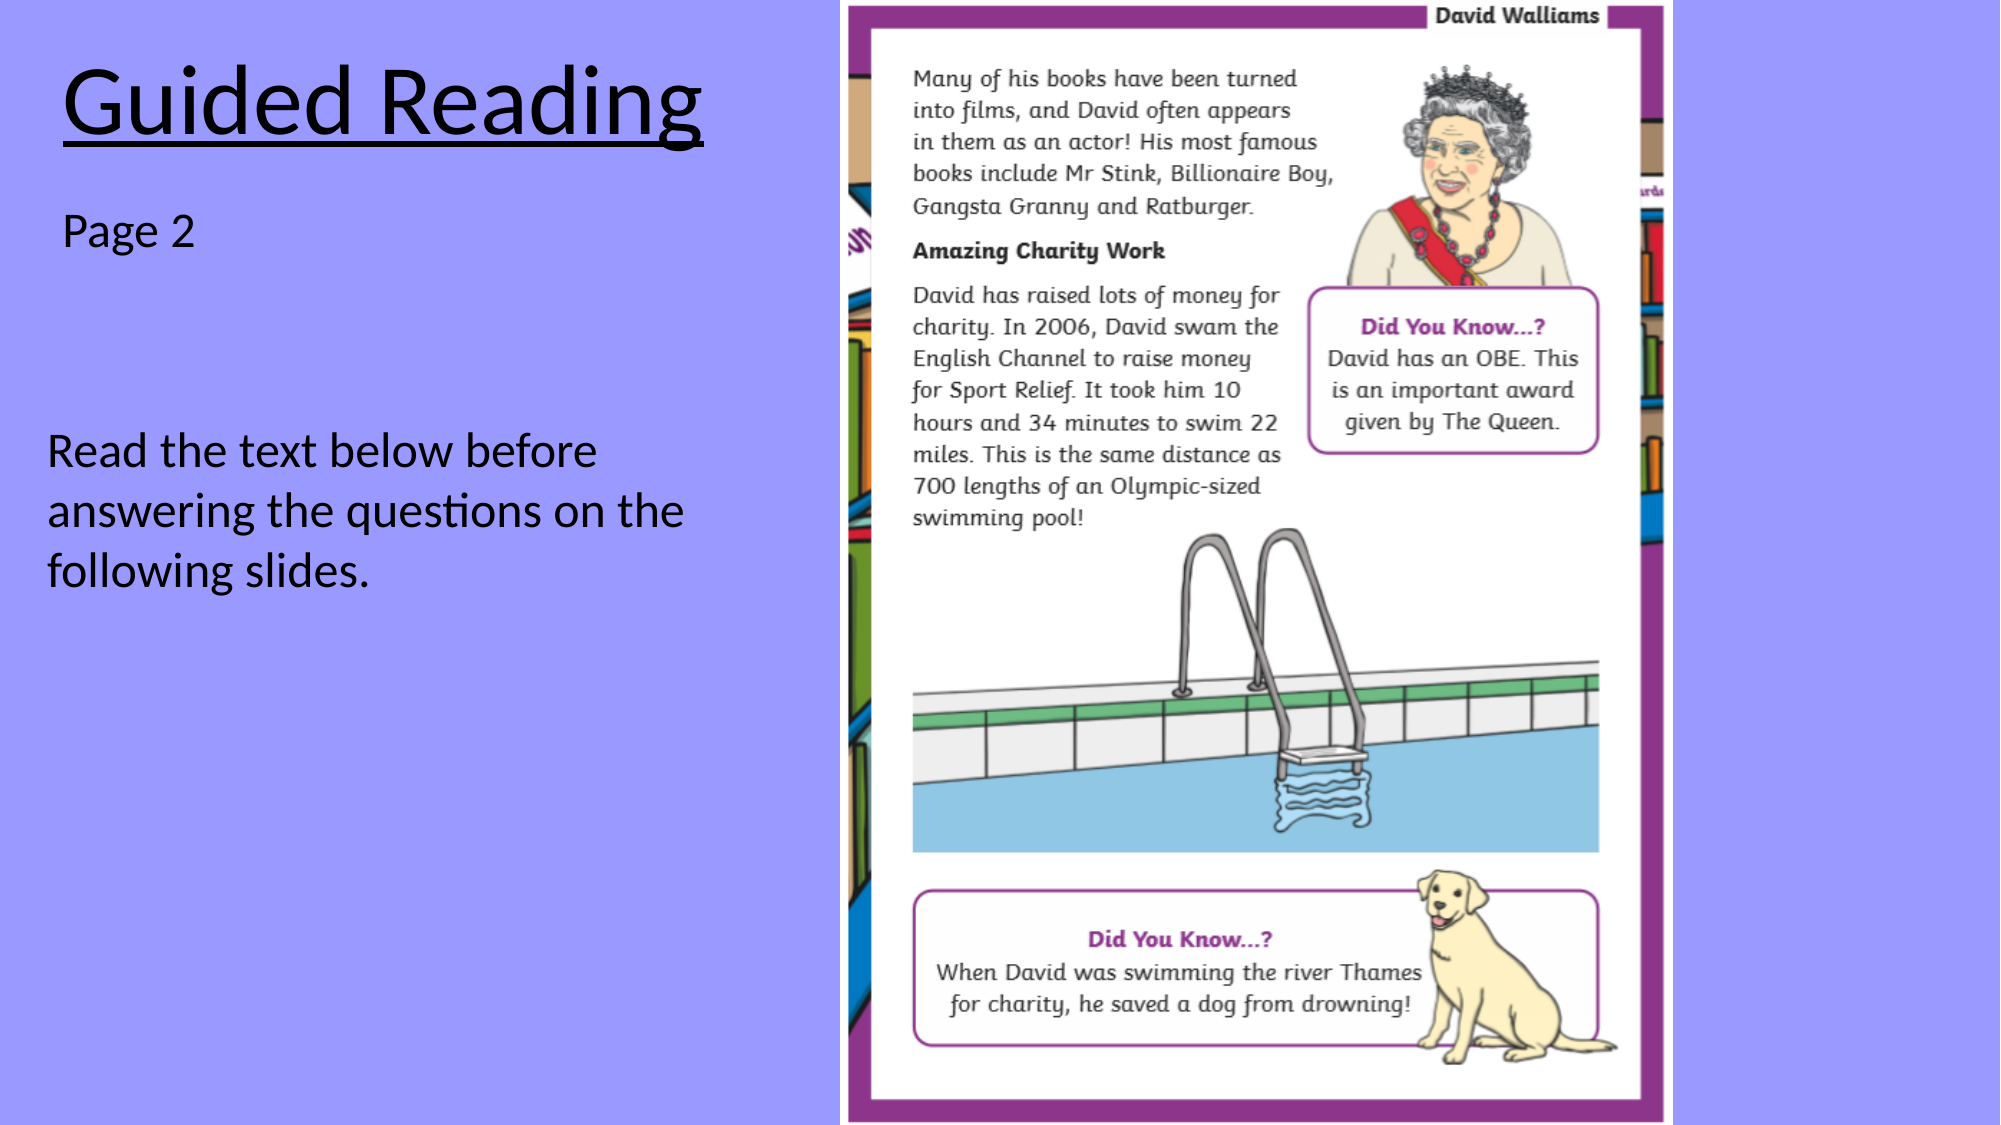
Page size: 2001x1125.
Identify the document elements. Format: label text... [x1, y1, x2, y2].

text_box Page 2 [47, 190, 227, 266]
picture [839, 0, 1673, 1125]
text_box Guided Reading [47, 27, 839, 162]
text_box Read the text below before answering the questions on the following slides. [32, 410, 793, 605]
